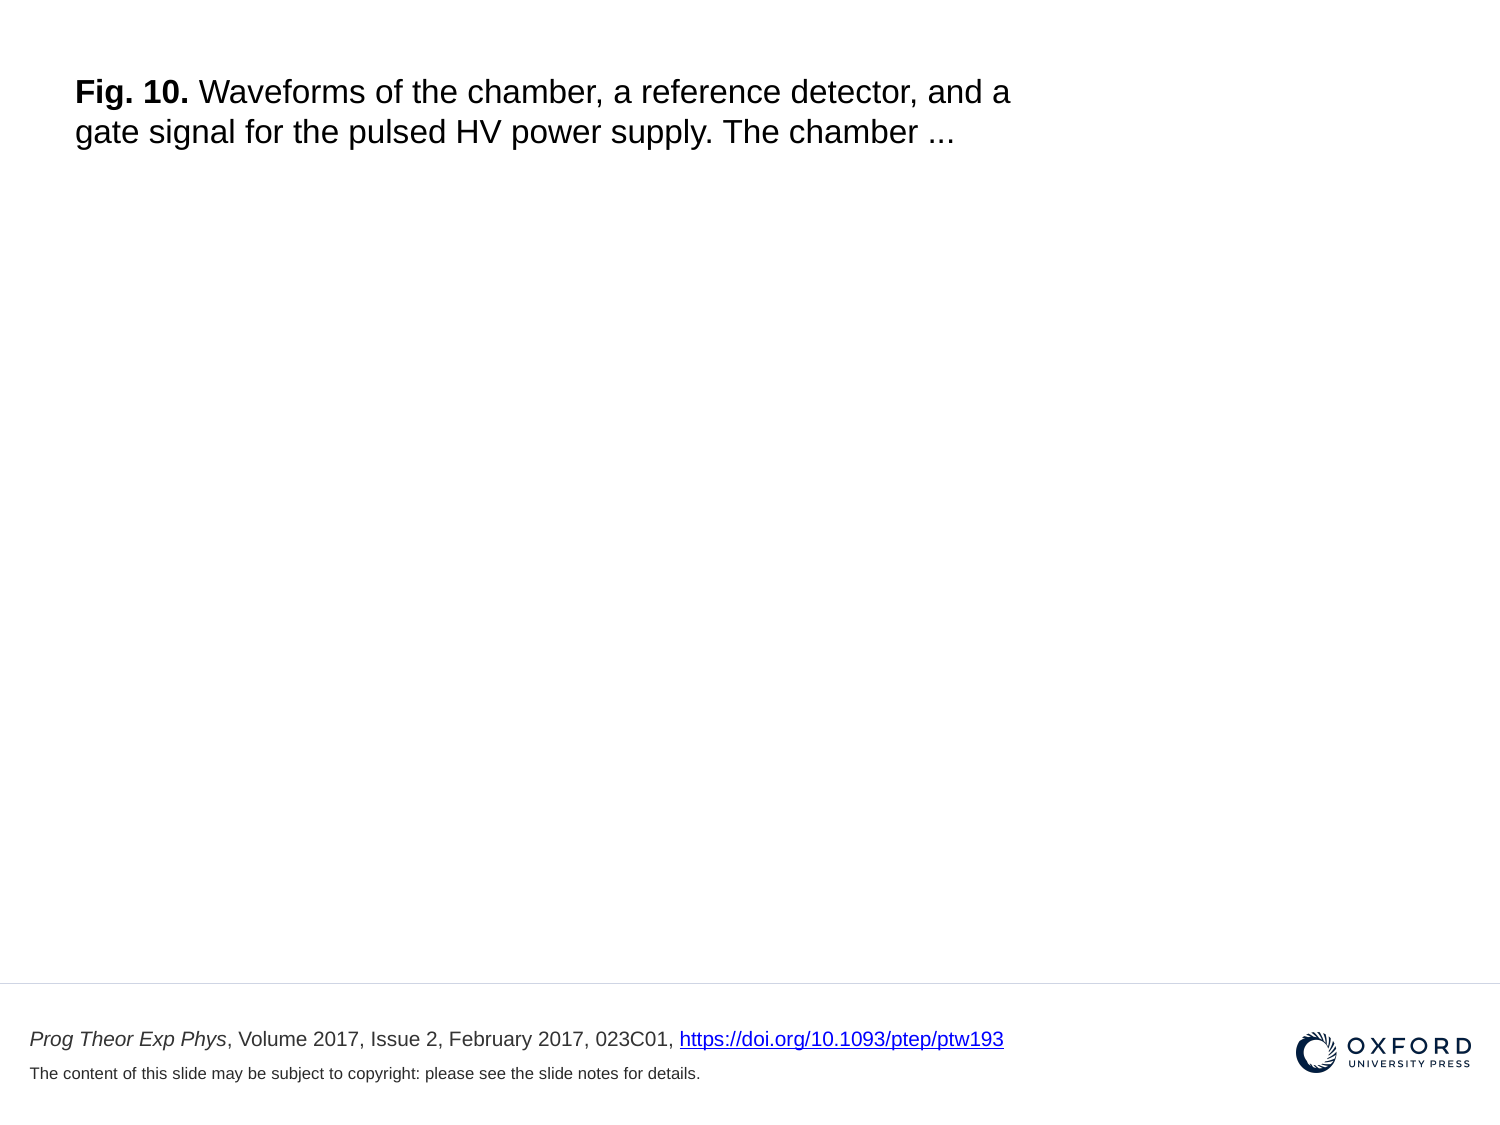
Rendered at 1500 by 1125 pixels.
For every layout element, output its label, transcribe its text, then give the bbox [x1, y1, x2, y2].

footer Prog Theor Exp Phys, Volume 2017, Issue 2, February 2017, 023C01, https://doi.org/10.1093/ptep/ptw193 The content of this slide may be subject to copyright: please see the slide notes for details. [0, 983, 1260, 1125]
title Fig. 10. Waveforms of the chamber, a reference detector, and a gate signal for the pulsed HV power supply. The chamber ... [75, 69, 1078, 171]
picture [1296, 1032, 1471, 1073]
